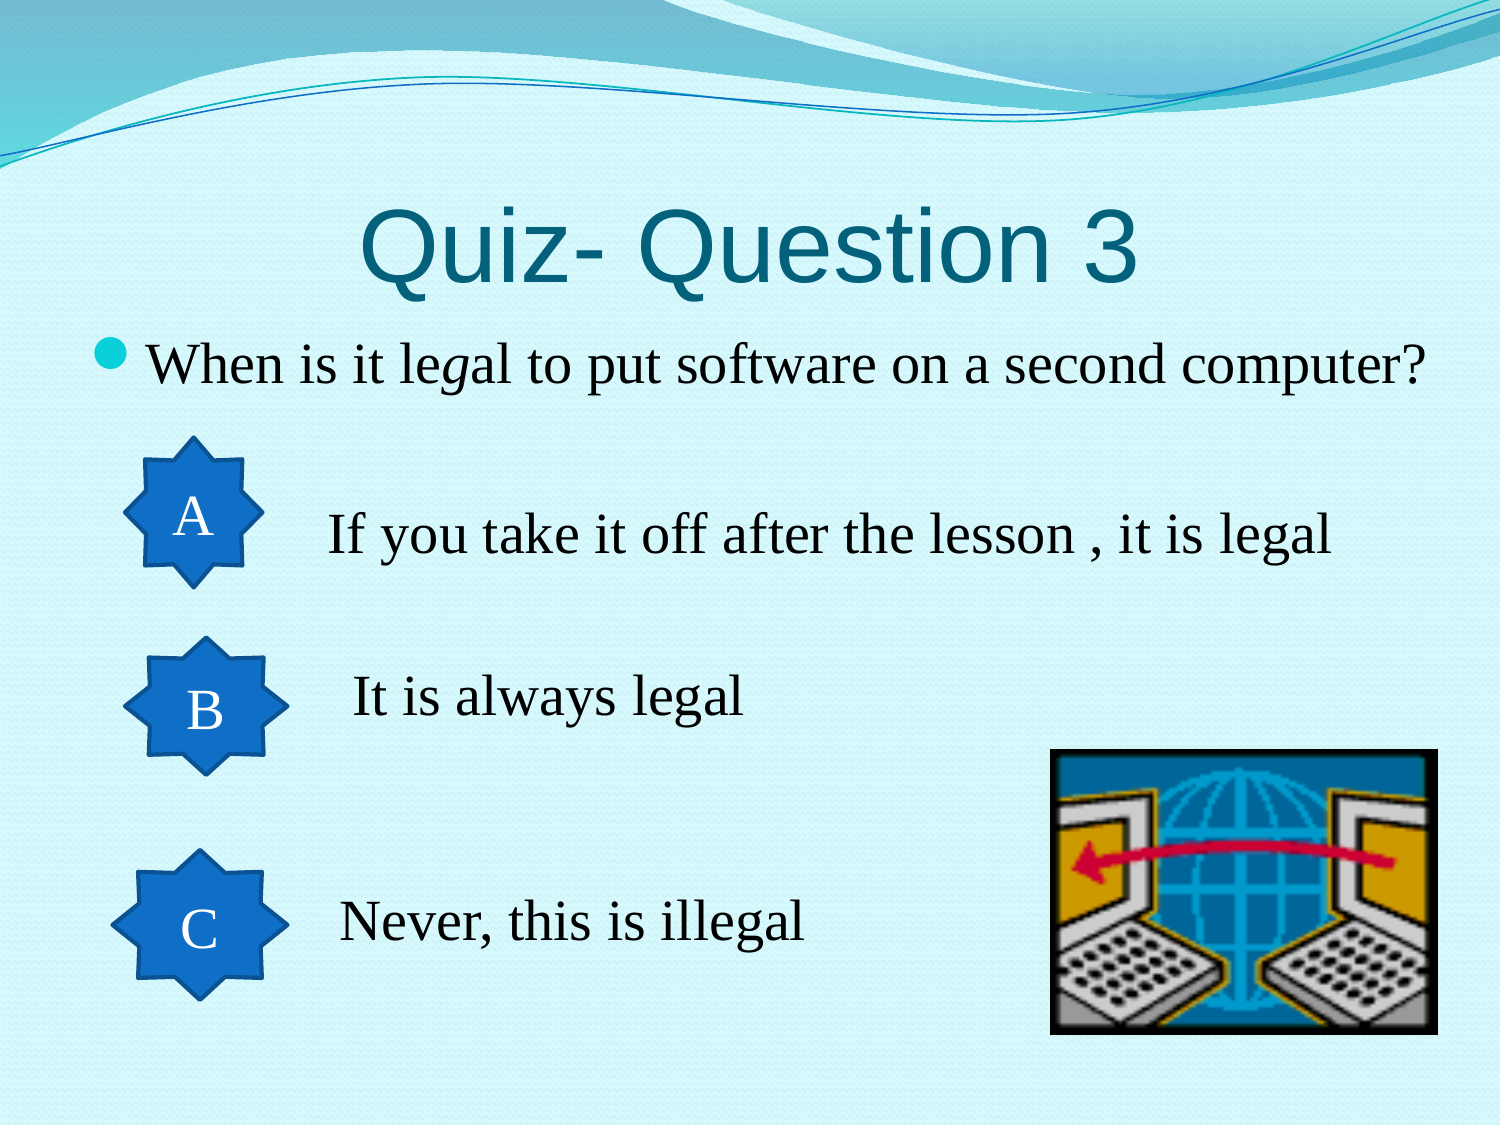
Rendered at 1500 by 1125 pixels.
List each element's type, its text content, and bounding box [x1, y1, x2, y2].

text_box B [122, 635, 290, 777]
title Quiz- Question 3 [75, 115, 1425, 303]
text_box C [110, 848, 290, 1002]
text_box A [122, 435, 265, 590]
text_box It is always legal [337, 650, 1213, 735]
text_box Never, this is illegal [324, 875, 925, 960]
picture [1049, 749, 1438, 1035]
text_box If you take it off after the lesson , it is legal [312, 487, 1400, 573]
list When is it legal to put software on a second computer? [75, 317, 1500, 1038]
